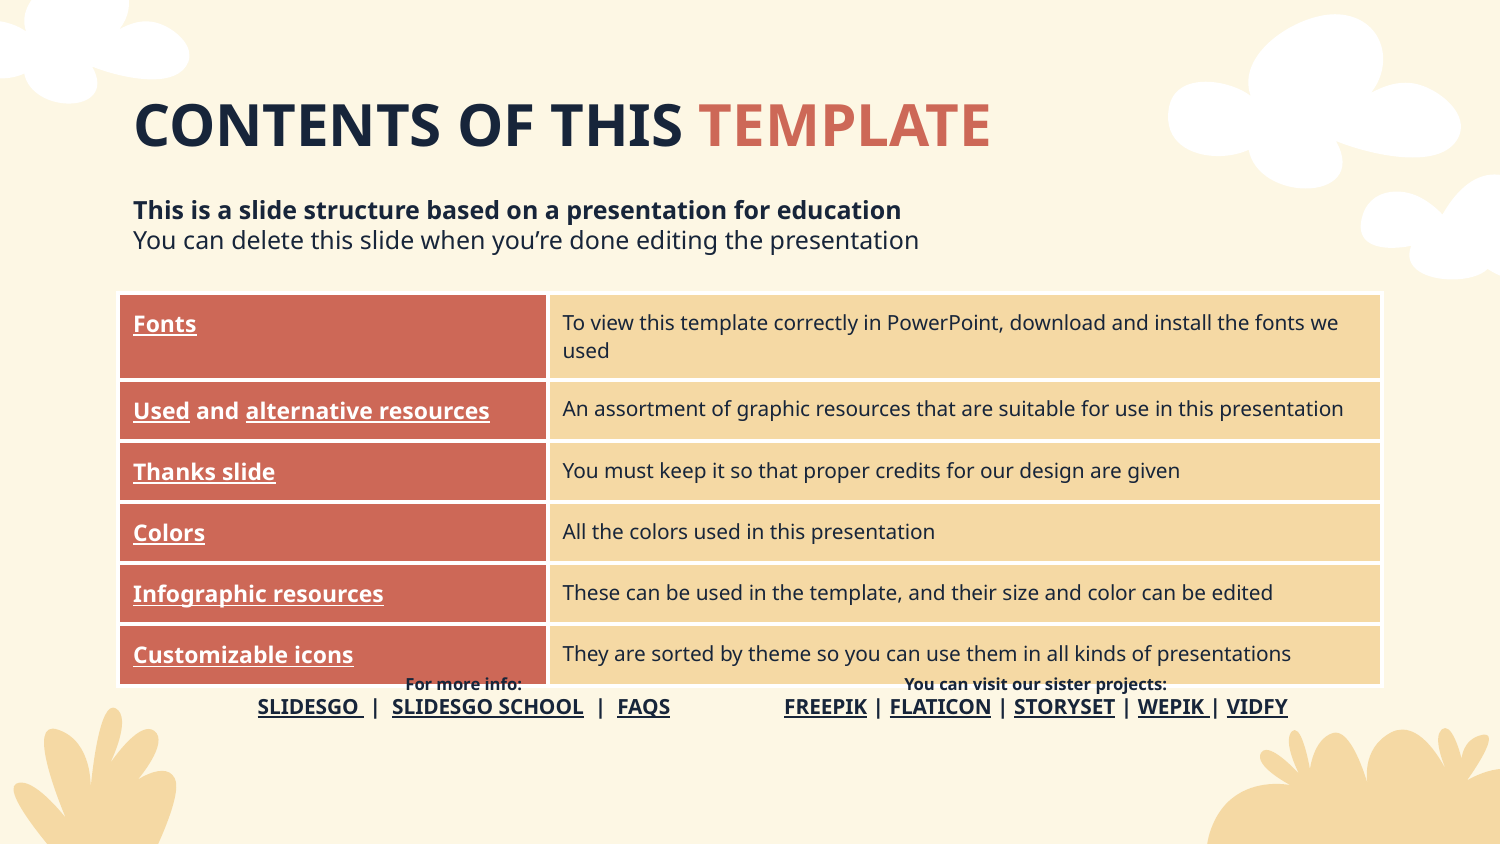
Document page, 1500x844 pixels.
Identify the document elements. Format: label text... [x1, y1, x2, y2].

table_cell These can be used in the template, and their size and color can be edited [550, 565, 1380, 622]
table_cell Used and alternative resources [120, 382, 546, 439]
table_cell Colors [120, 504, 546, 561]
text_box You can visit our sister projects: FREEPIK | FLATICON | STORYSET | WEPIK | VIDFY [766, 658, 1306, 735]
table_cell Infographic resources [120, 565, 546, 622]
table_cell All the colors used in this presentation [550, 504, 1380, 561]
table_cell An assortment of graphic resources that are suitable for use in this presentation [550, 382, 1380, 439]
table_header Fonts [120, 295, 546, 378]
text_box This is a slide structure based on a presentation for education You can delete this slide when you’re done editing the presentation [118, 179, 1382, 259]
table_cell They are sorted by theme so you can use them in all kinds of presentations [550, 626, 1380, 684]
table_cell Customizable icons [120, 626, 546, 684]
text_box For more info: SLIDESGO | SLIDESGO SCHOOL | FAQS [217, 658, 710, 735]
table_cell Thanks slide [120, 443, 546, 500]
table_header To view this template correctly in PowerPoint, download and install the fonts we used [550, 295, 1380, 378]
table_cell You must keep it so that proper credits for our design are given [550, 443, 1380, 500]
title CONTENTS OF THIS TEMPLATE [118, 72, 1382, 167]
